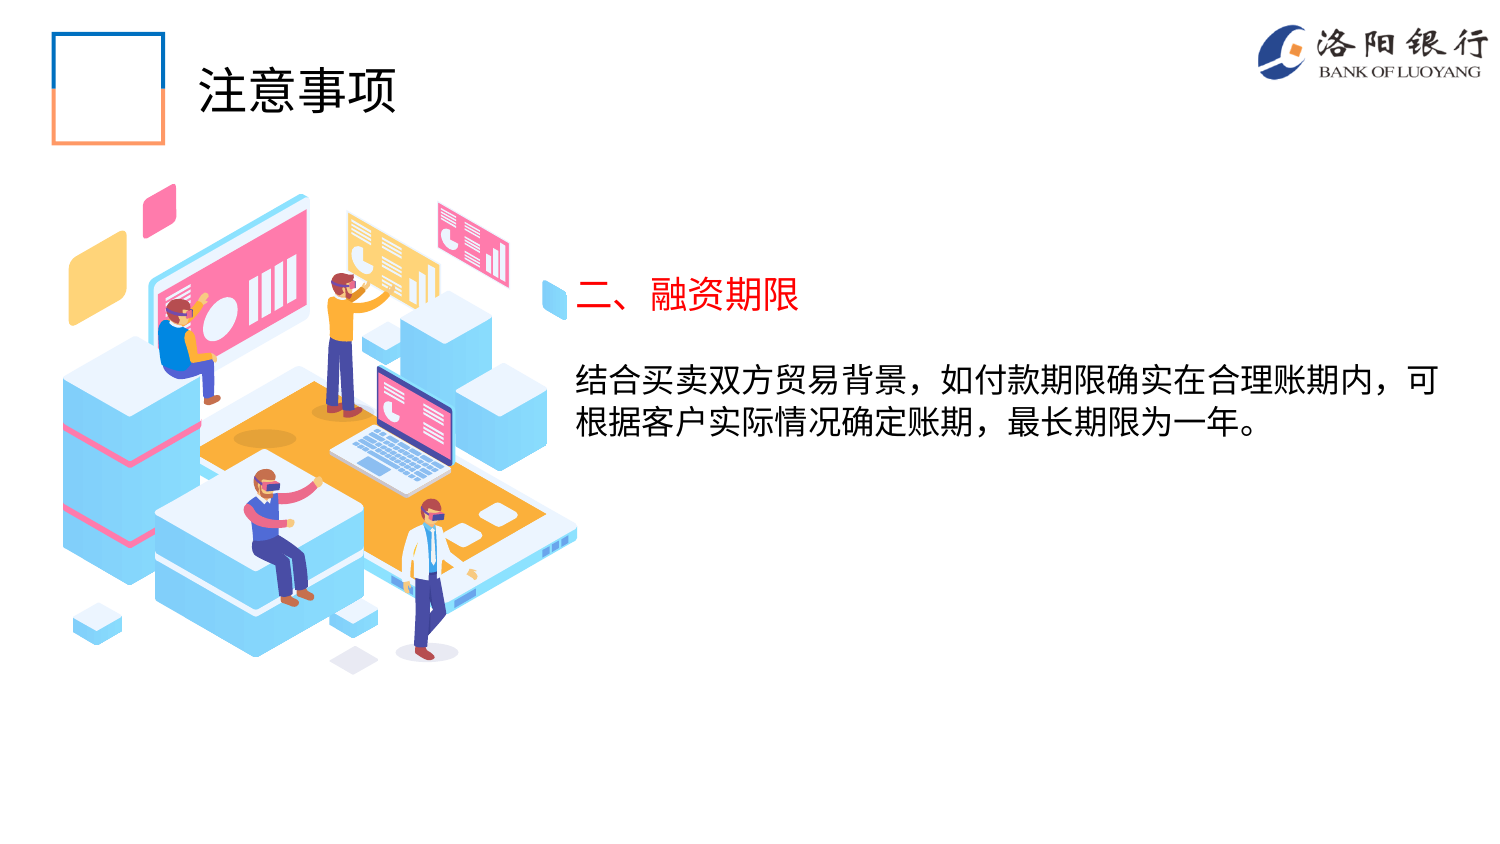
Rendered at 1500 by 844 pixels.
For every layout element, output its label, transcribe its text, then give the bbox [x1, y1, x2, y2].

text_box [51, 31, 166, 89]
text_box 注意事项 [182, 45, 413, 127]
text_box [51, 89, 166, 146]
text_box 二、融资期限 结合买卖双方贸易背景，如付款期限确实在合理账期内，可根据客户实际情况确定账期，最长期限为一年。 [583, 227, 1462, 558]
picture [1222, 18, 1500, 89]
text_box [62, 182, 578, 675]
